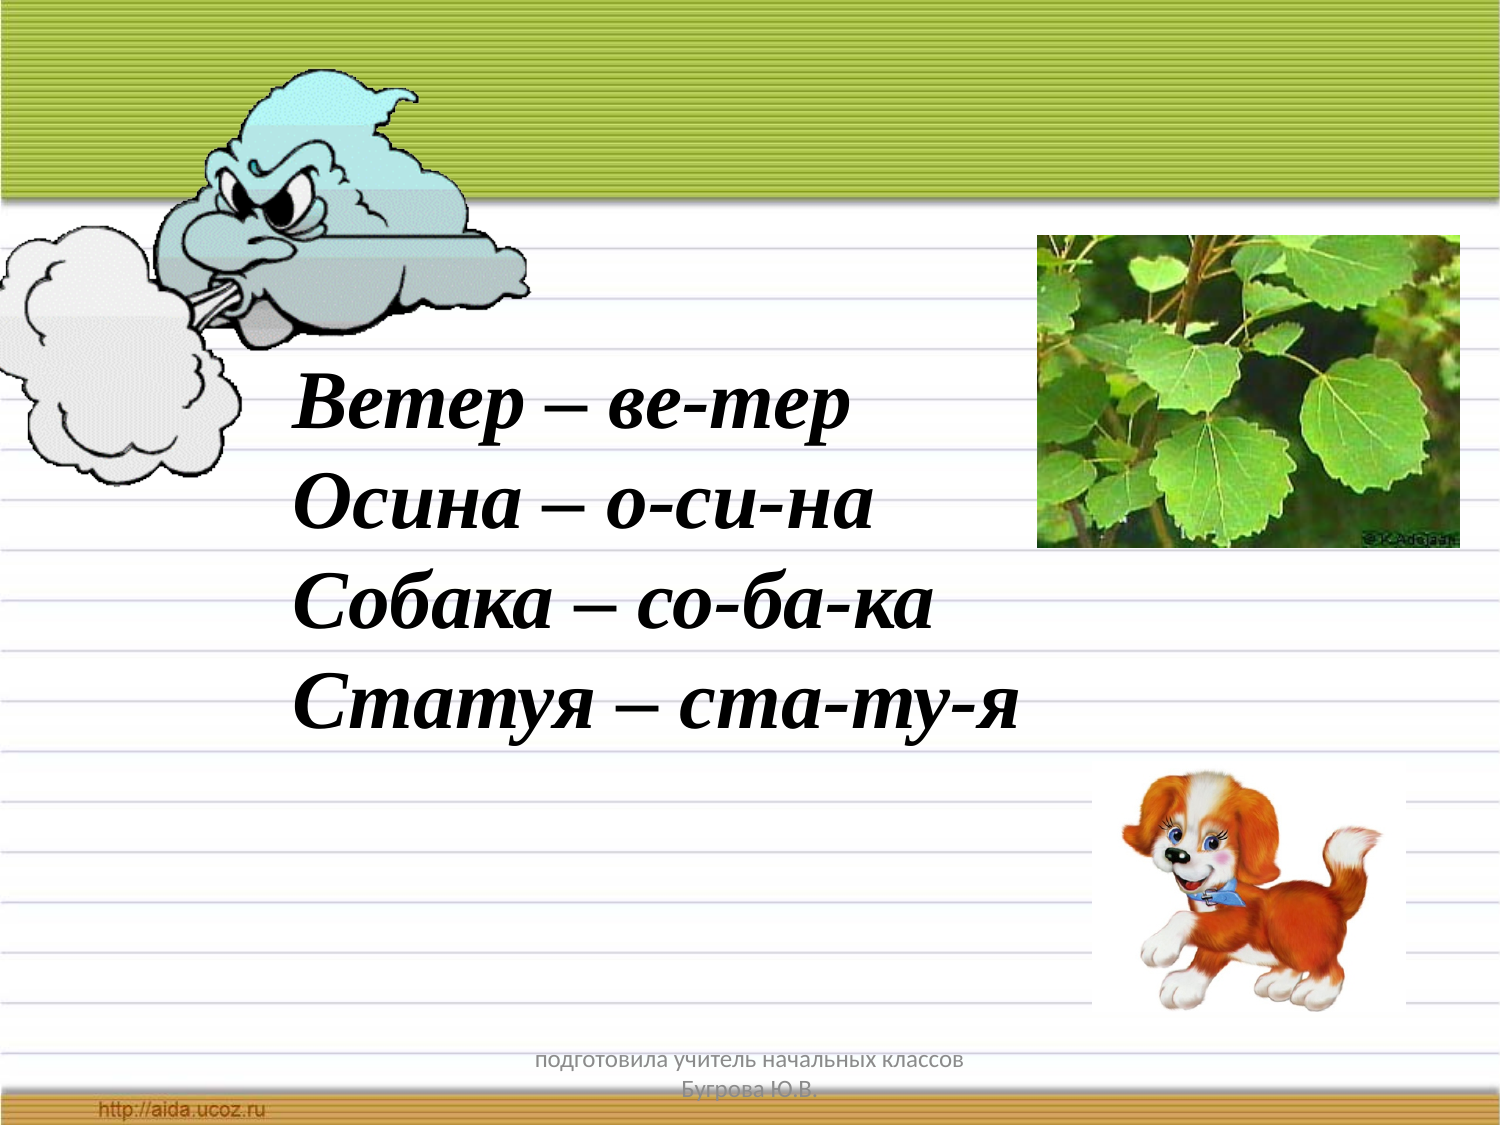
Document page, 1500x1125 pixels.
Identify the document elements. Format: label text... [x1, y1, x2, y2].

picture [0, 0, 1500, 1125]
footer подготовила учитель начальных классов Бугрова Ю.В. [512, 1042, 988, 1103]
text_box Ветер – ве-тер Осина – о-си-на Собака – со-ба-ка Статуя – ста-ту-я [277, 338, 1196, 753]
